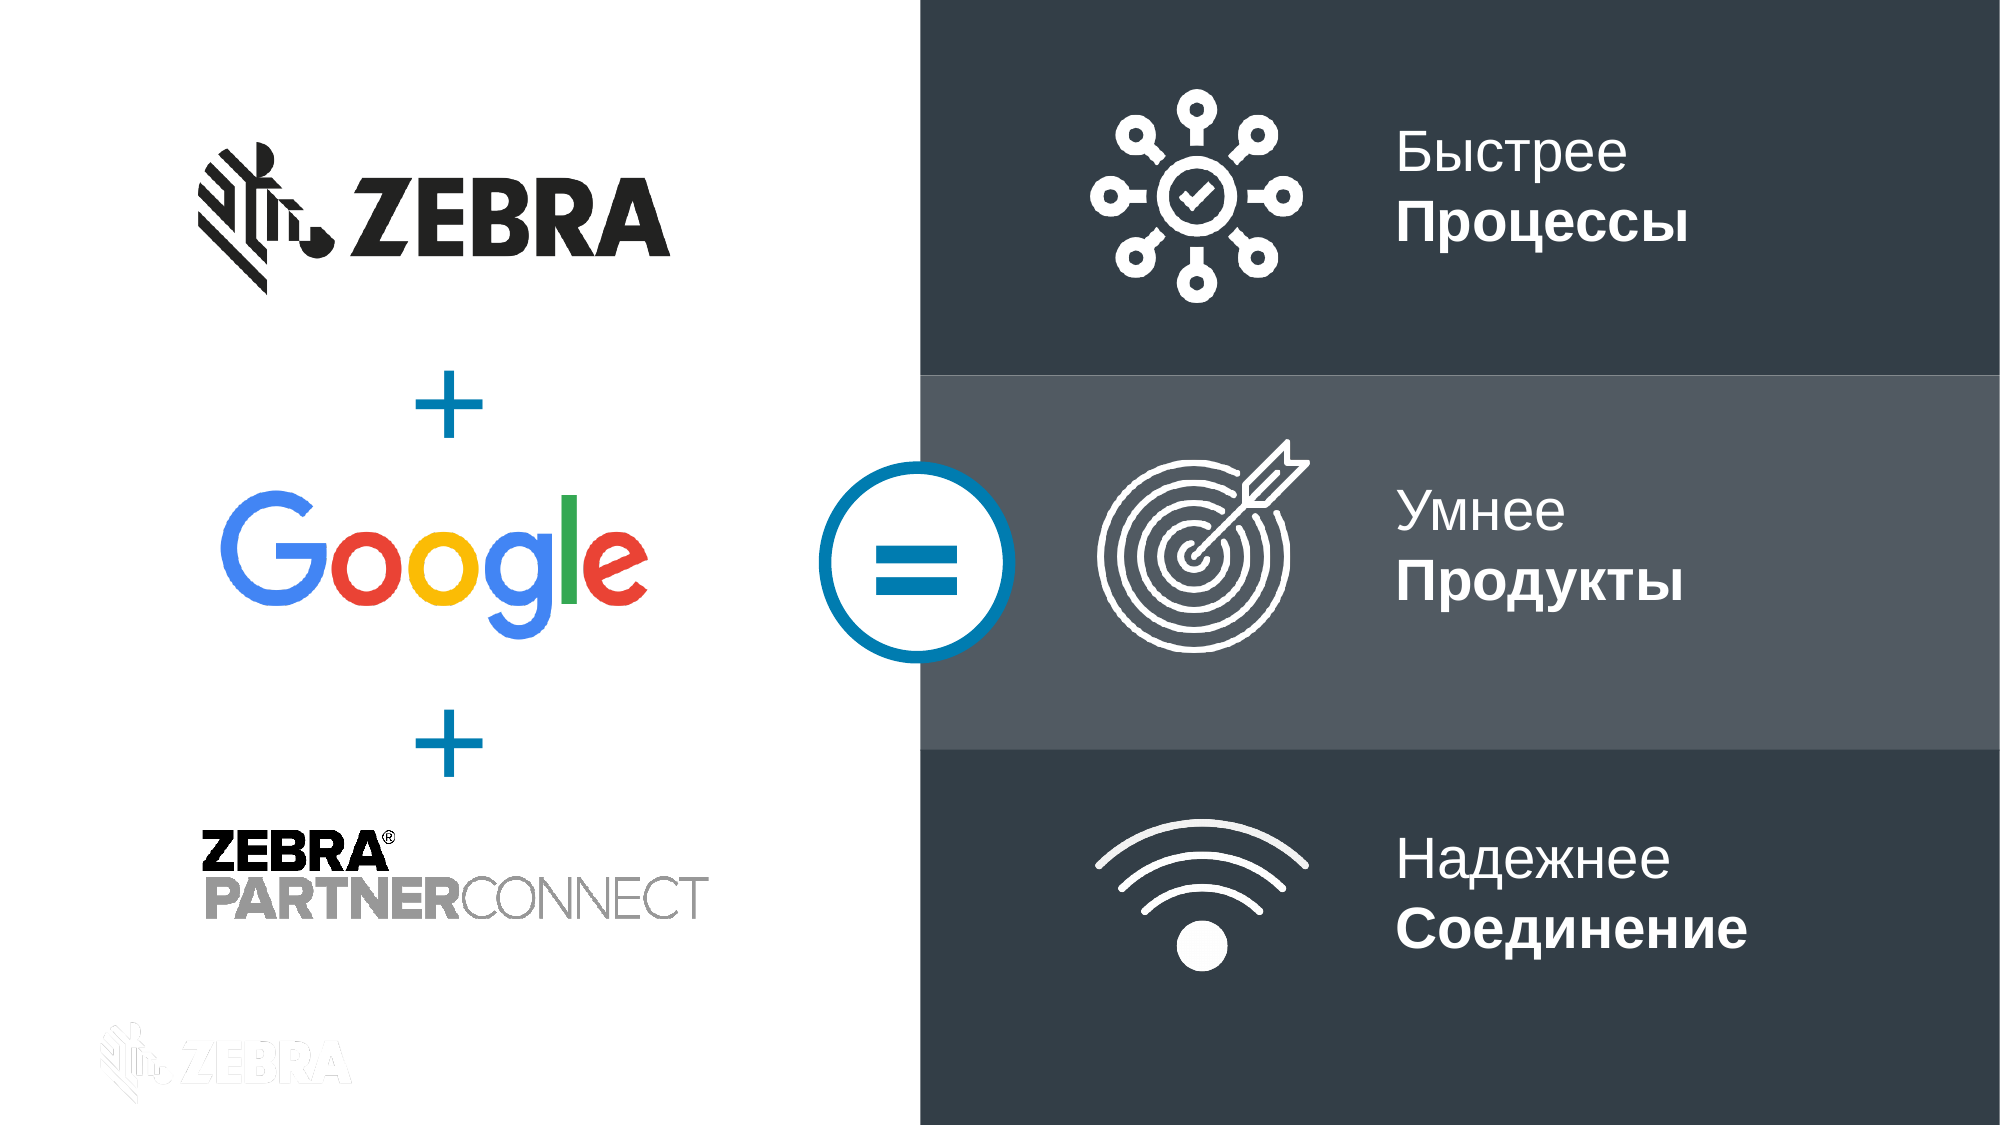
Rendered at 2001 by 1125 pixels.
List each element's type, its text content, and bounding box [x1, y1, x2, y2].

text_box = [825, 467, 1010, 658]
text_box [920, 749, 2000, 1125]
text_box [1090, 89, 1806, 303]
picture [189, 134, 678, 303]
text_box [920, 375, 2000, 749]
text_box + [394, 305, 478, 486]
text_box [1096, 439, 1864, 653]
text_box [920, 0, 2000, 375]
picture [220, 488, 648, 642]
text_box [202, 828, 709, 918]
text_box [1095, 788, 1864, 1002]
text_box + [394, 645, 478, 825]
picture [0, 999, 394, 1104]
